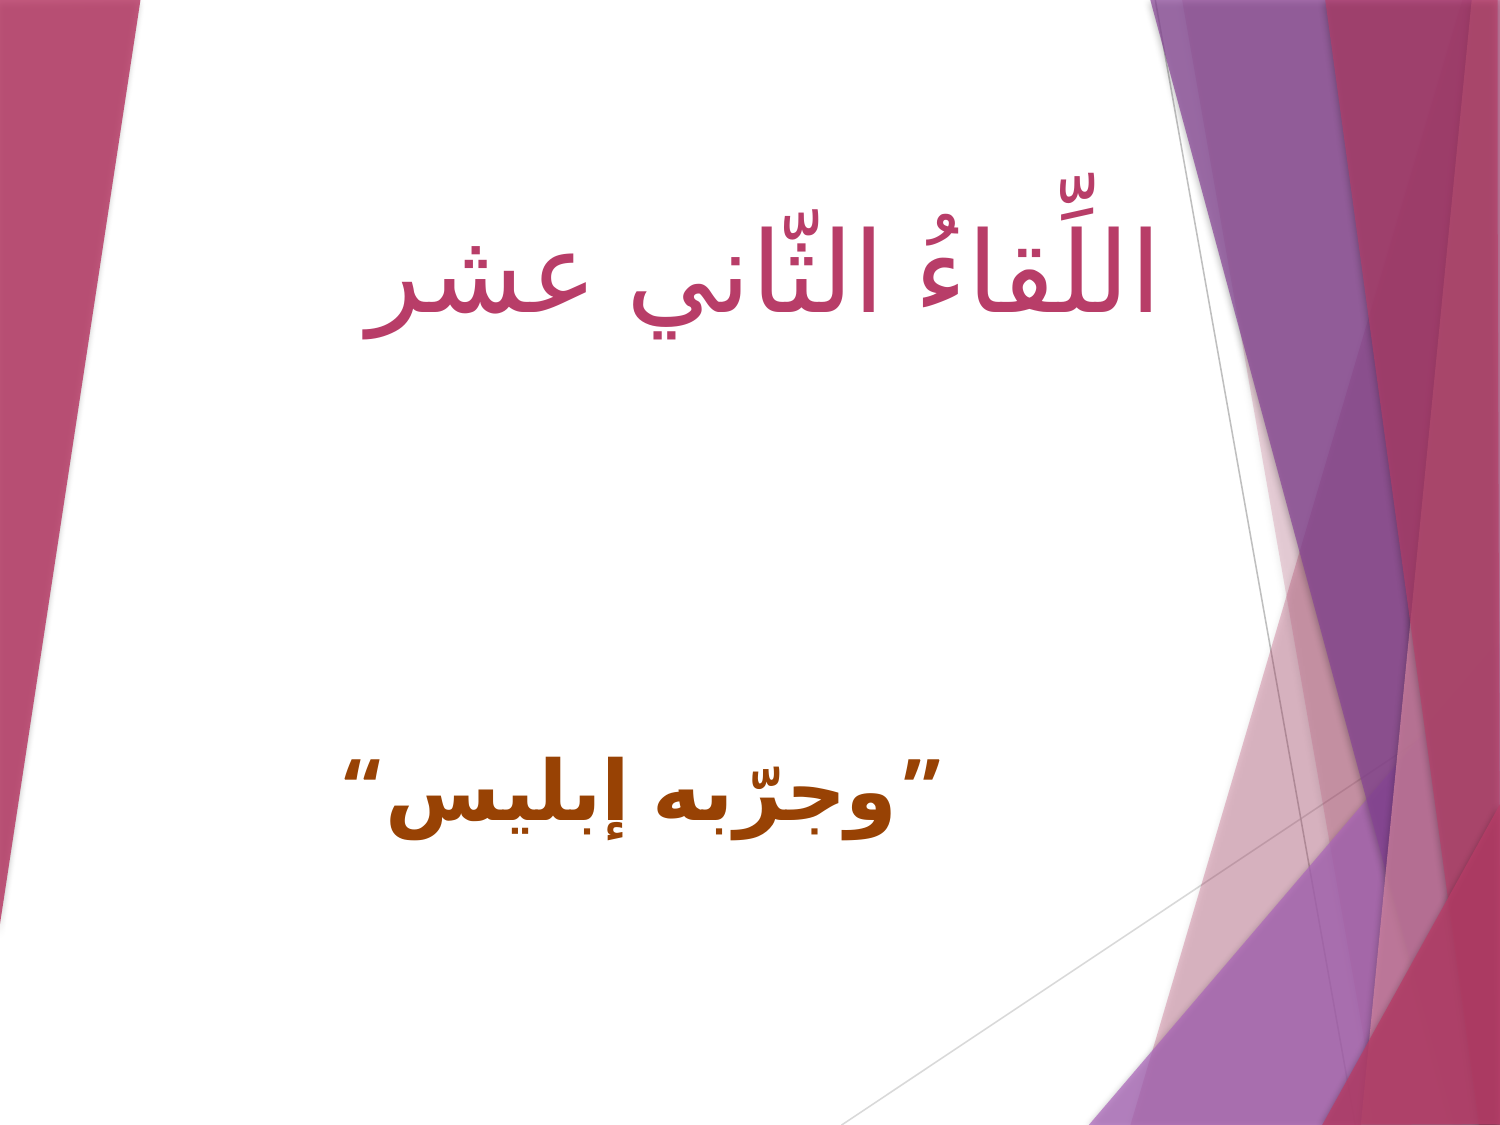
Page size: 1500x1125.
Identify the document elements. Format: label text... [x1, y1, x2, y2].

title اللِّقاءُ الثّاني عشر [235, 194, 1177, 343]
subtitle ”وجرّبه إبليس“ [308, 596, 960, 877]
